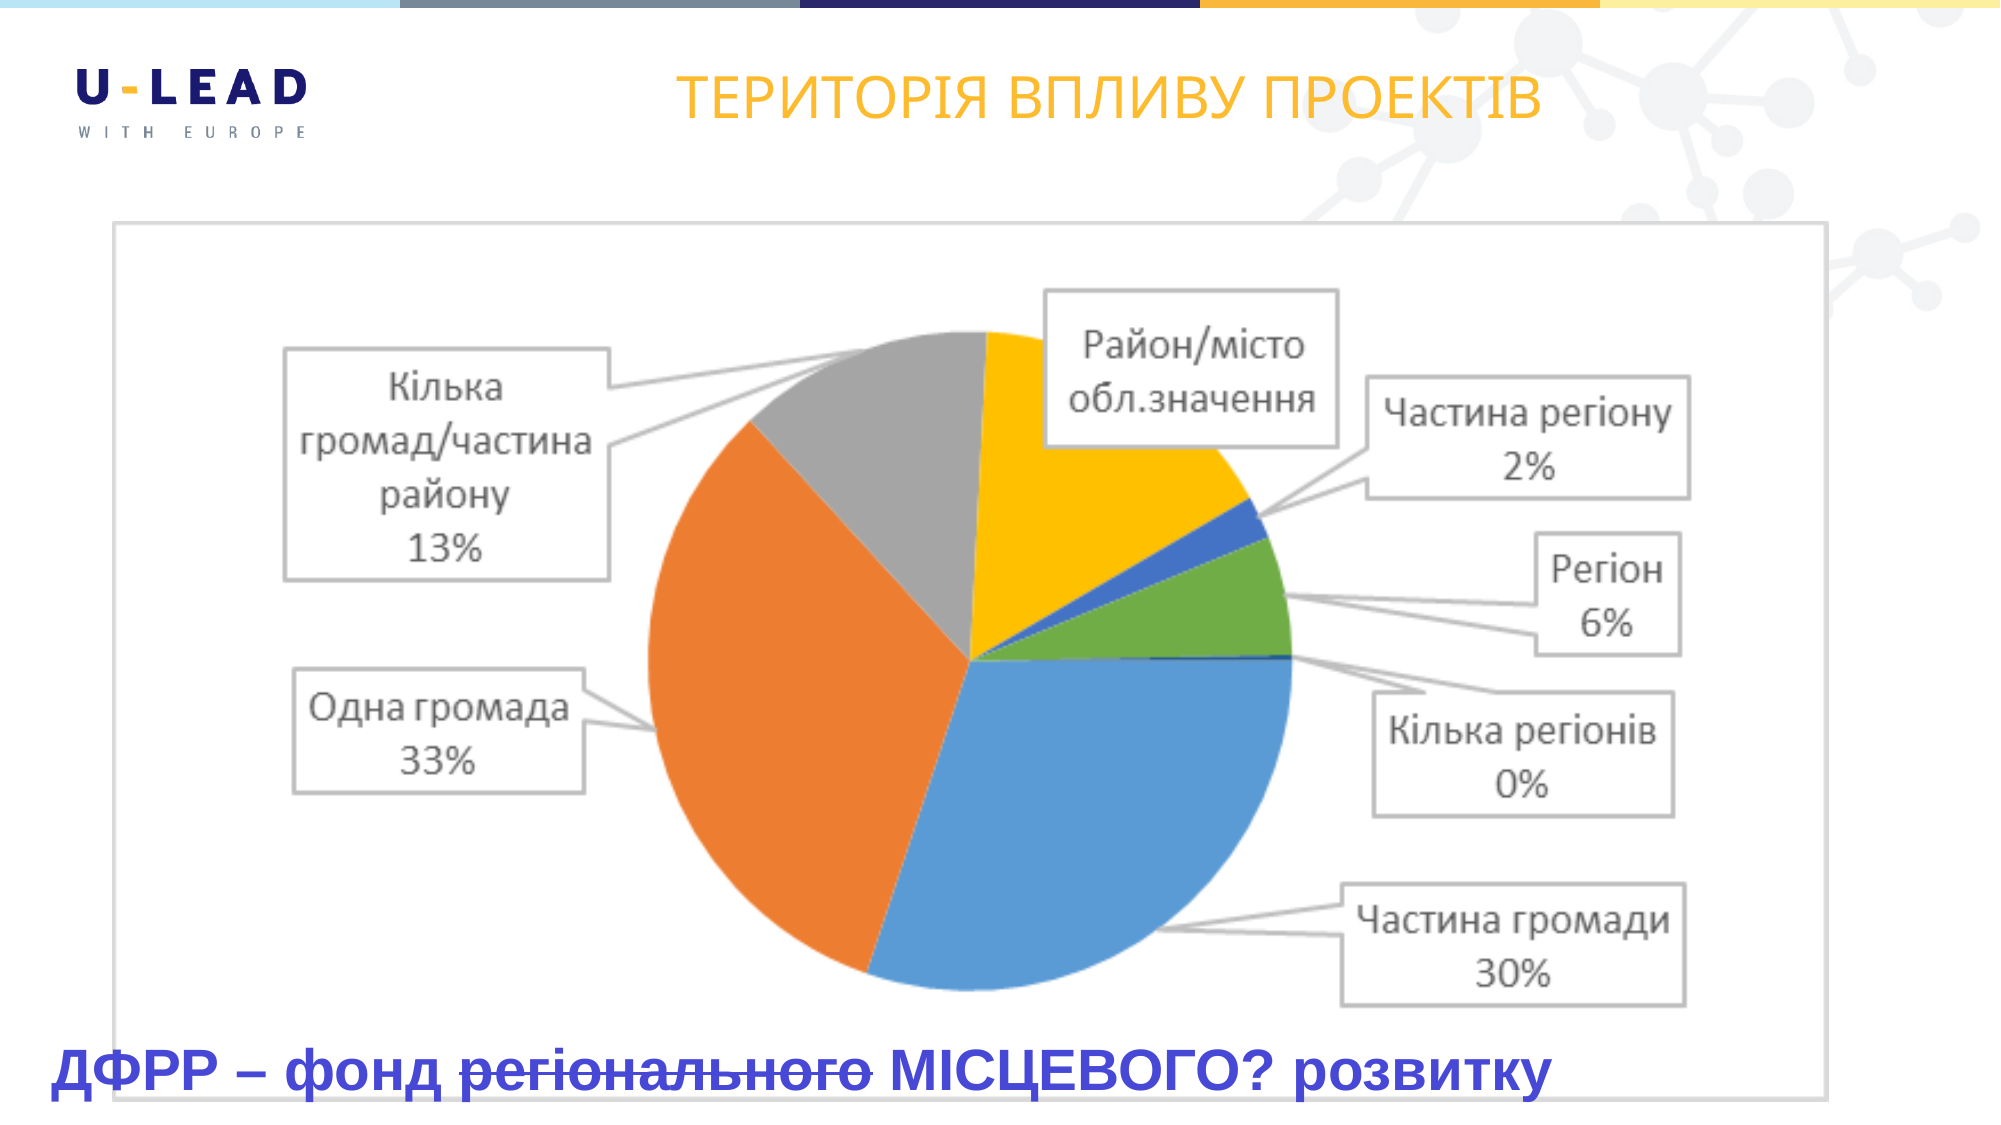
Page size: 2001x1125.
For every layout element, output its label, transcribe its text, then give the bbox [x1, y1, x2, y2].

picture [0, 0, 2000, 1102]
picture [77, 69, 306, 138]
text_box ДФРР – фонд регіонального МІСЦЕВОГО? розвитку [36, 1024, 1704, 1110]
title ТЕРИТОРІЯ ВПЛИВУ ПРОЕКТІВ [338, 60, 1883, 196]
